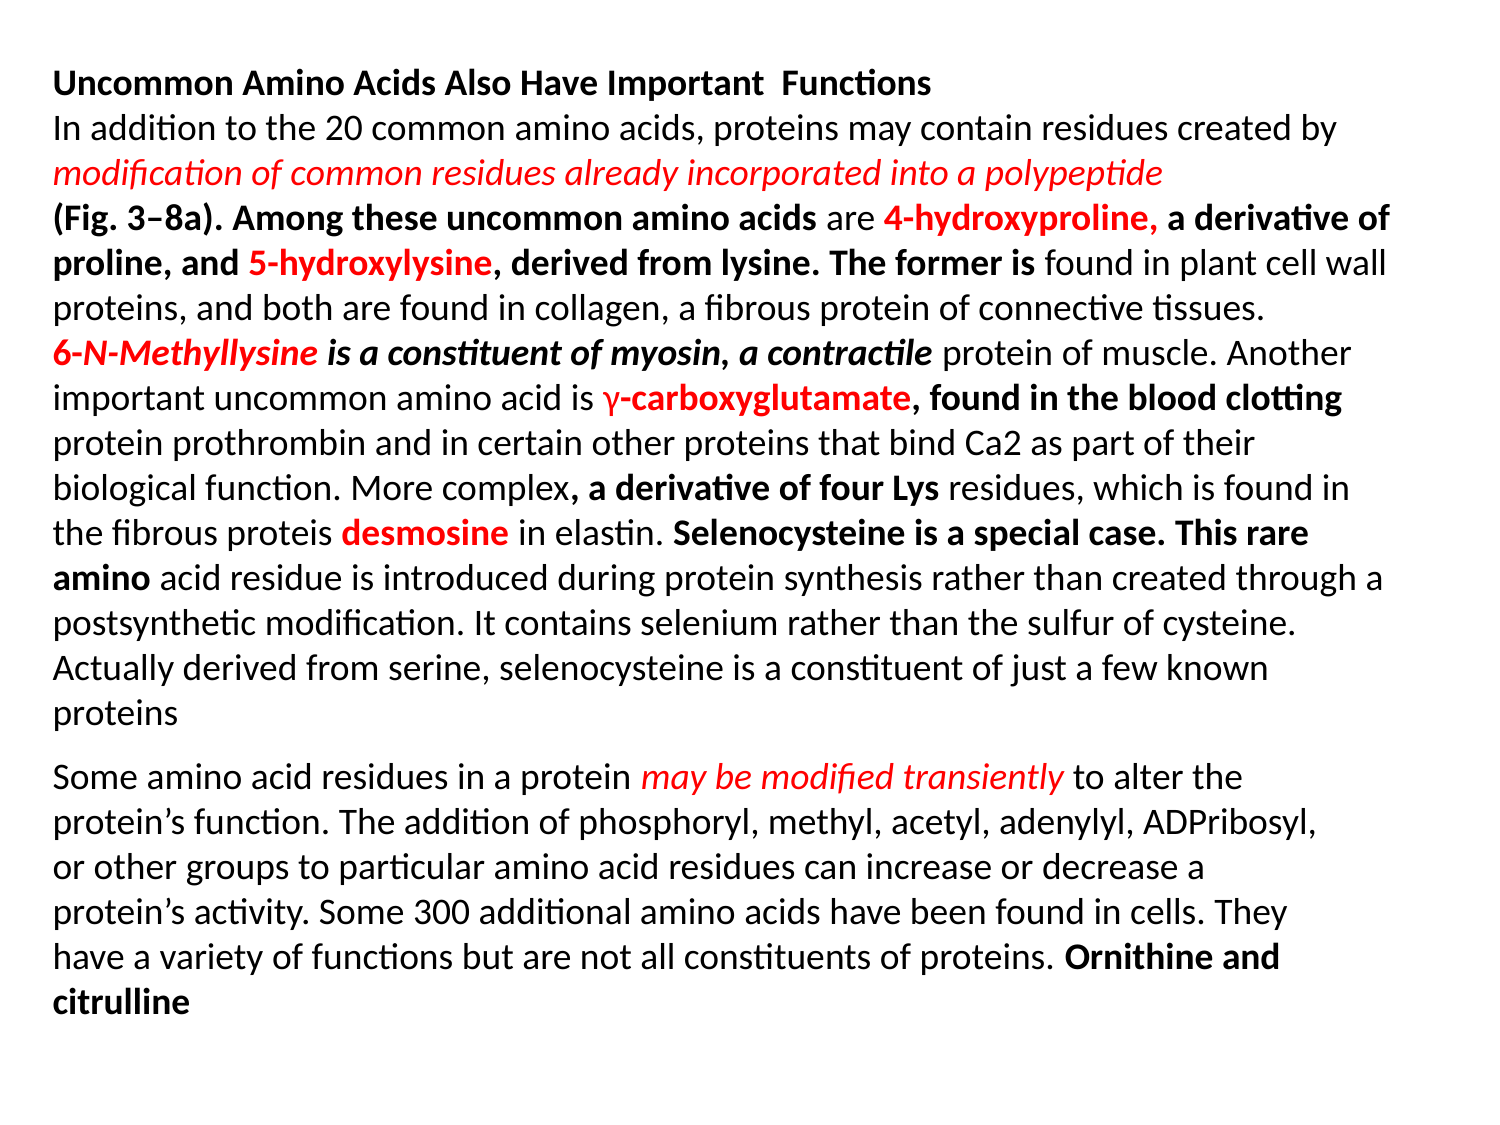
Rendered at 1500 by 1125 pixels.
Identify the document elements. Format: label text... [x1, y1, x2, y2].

text_box Uncommon Amino Acids Also Have Important Functions In addition to the 20 common amino acids, proteins may contain residues created by modification of common residues already incorporated into a polypeptide (Fig. 3–8a). Among these uncommon amino acids are 4-hydroxyproline, a derivative of proline, and 5-hydroxylysine, derived from lysine. The former is found in plant cell wall proteins, and both are found in collagen, a fibrous protein of connective tissues. 6-N-Methyllysine is a constituent of myosin, a contractile protein of muscle. Another important uncommon amino acid is γ-carboxyglutamate, found in the blood clotting protein prothrombin and in certain other proteins that bind Ca2 as part of their biological function. More complex, a derivative of four Lys residues, which is found in the fibrous proteis desmosine in elastin. Selenocysteine is a special case. This rare amino acid residue is introduced during protein synthesis rather than created through a postsynthetic modification. It contains selenium rather than the sulfur of cysteine. Actually derived from serine, selenocysteine is a constituent of just a few known proteins [37, 49, 1413, 747]
text_box Some amino acid residues in a protein may be modified transiently to alter the protein’s function. The addition of phosphoryl, methyl, acetyl, adenylyl, ADPribosyl, or other groups to particular amino acid residues can increase or decrease a protein’s activity. Some 300 additional amino acids have been found in cells. They have a variety of functions but are not all constituents of proteins. Ornithine and citrulline [37, 744, 1338, 1033]
